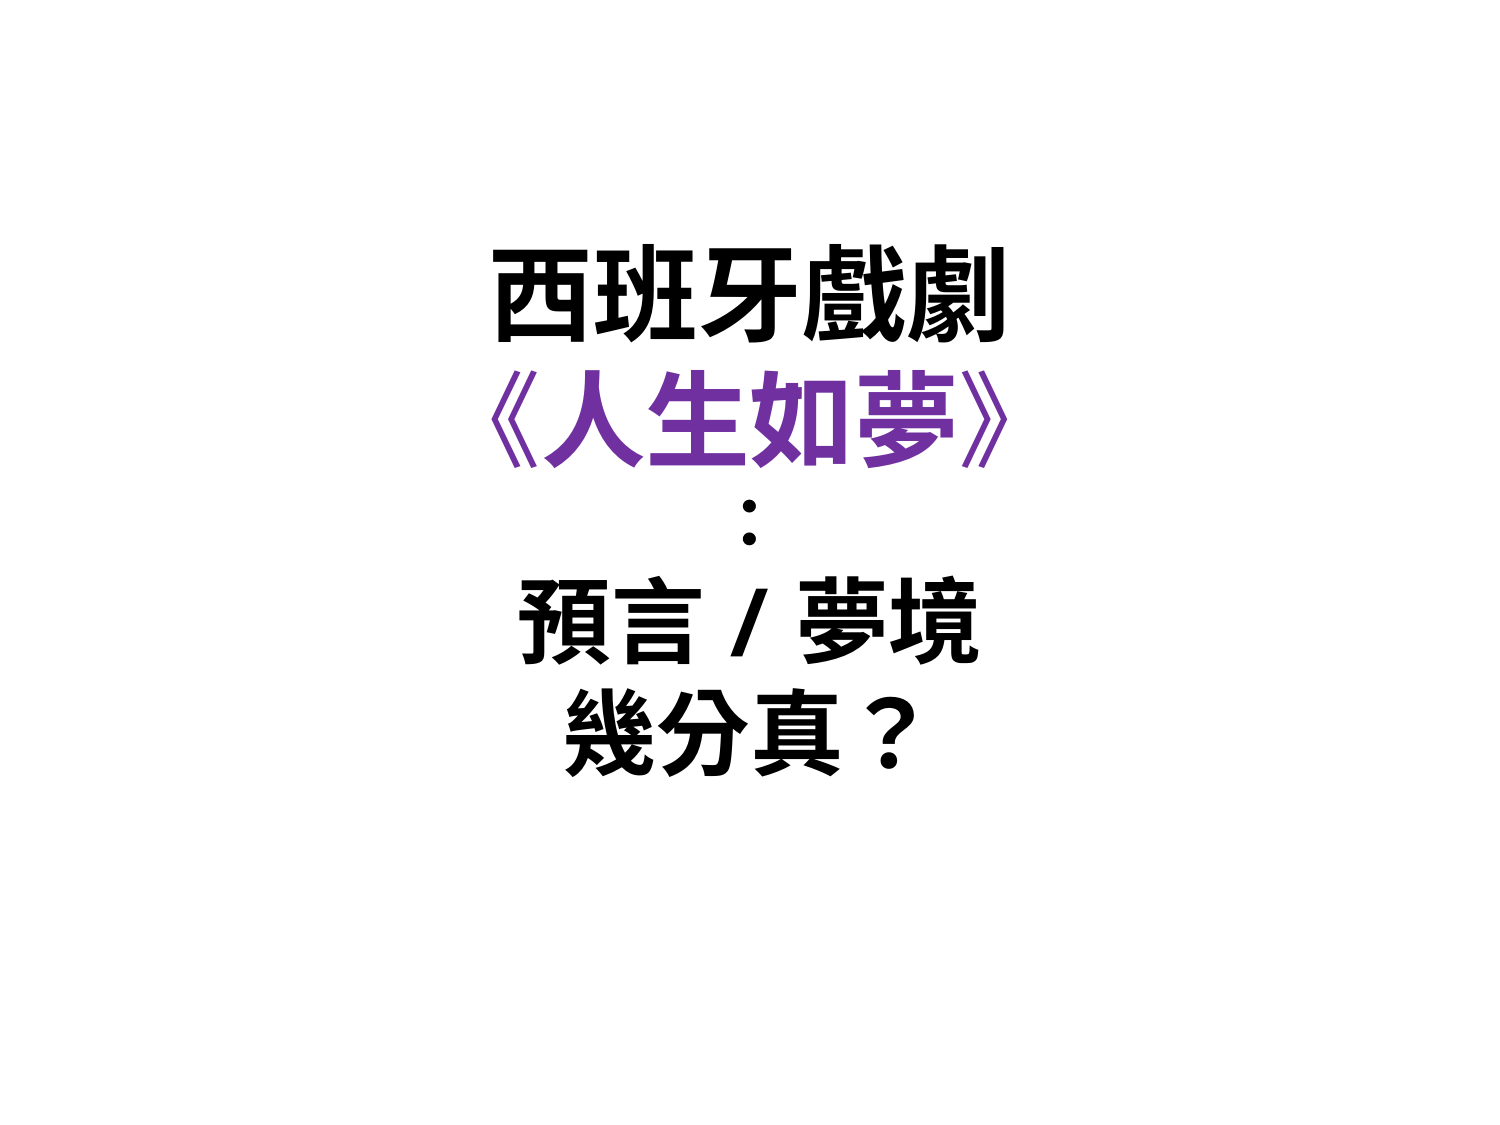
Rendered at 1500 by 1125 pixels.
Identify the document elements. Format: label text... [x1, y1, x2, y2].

title 西班牙戲劇 《人生如夢》 ： 預言/夢境 幾分真？ [112, 125, 1388, 1048]
